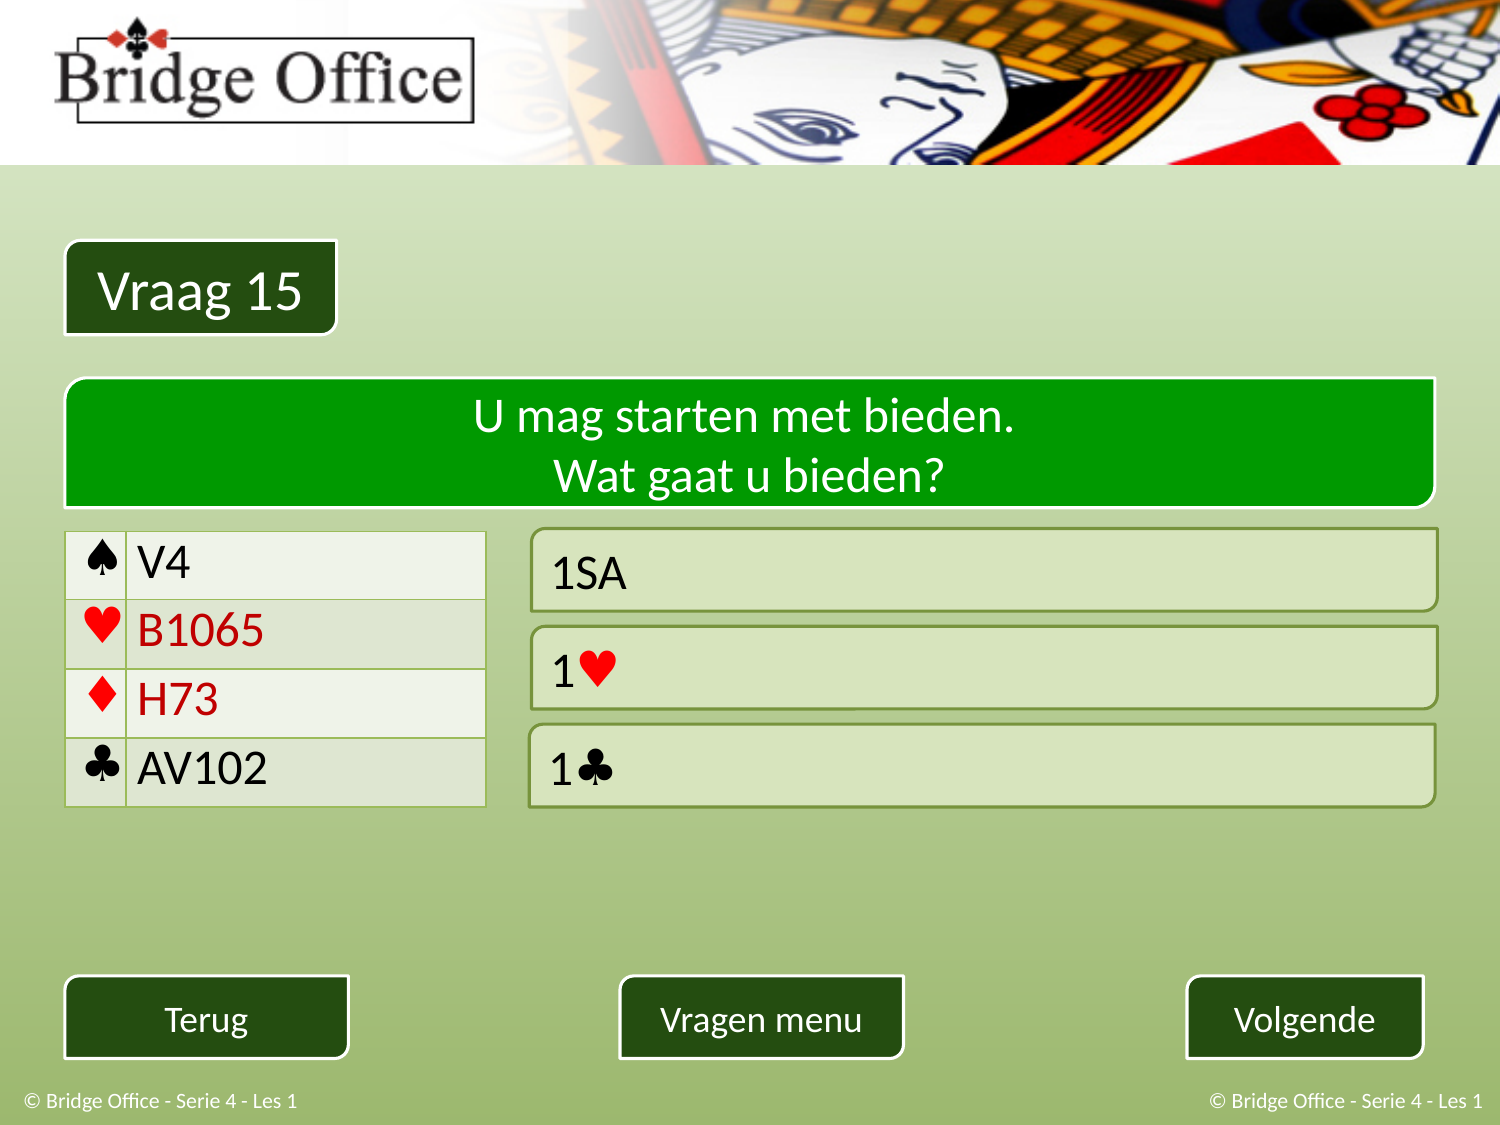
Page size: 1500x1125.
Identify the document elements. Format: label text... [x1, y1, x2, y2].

text_box Terug [63, 974, 350, 1061]
table_cell B1065 [127, 600, 485, 668]
text_box 1SA [529, 526, 1439, 613]
table_cell ♦ [66, 670, 125, 737]
table_header ♠ [66, 532, 125, 599]
text_box Vragen menu [618, 974, 906, 1061]
picture [0, 0, 1500, 166]
table_cell ♥ [66, 600, 125, 668]
text_box Vraag 15 [63, 238, 339, 337]
text_box © Bridge Office - Serie 4 - Les 1 [8, 1079, 393, 1121]
text_box © Bridge Office - Serie 4 - Les 1 [1147, 1079, 1498, 1121]
text_box 1♣ [527, 722, 1437, 809]
table_cell H73 [127, 670, 485, 737]
text_box 1♥ [529, 624, 1439, 711]
text_box U mag starten met bieden. Wat gaat u bieden? [63, 376, 1437, 510]
table_cell ♣ [66, 739, 125, 806]
table_cell AV102 [127, 739, 485, 806]
table_header V4 [127, 532, 485, 599]
text_box Volgende [1185, 974, 1425, 1061]
